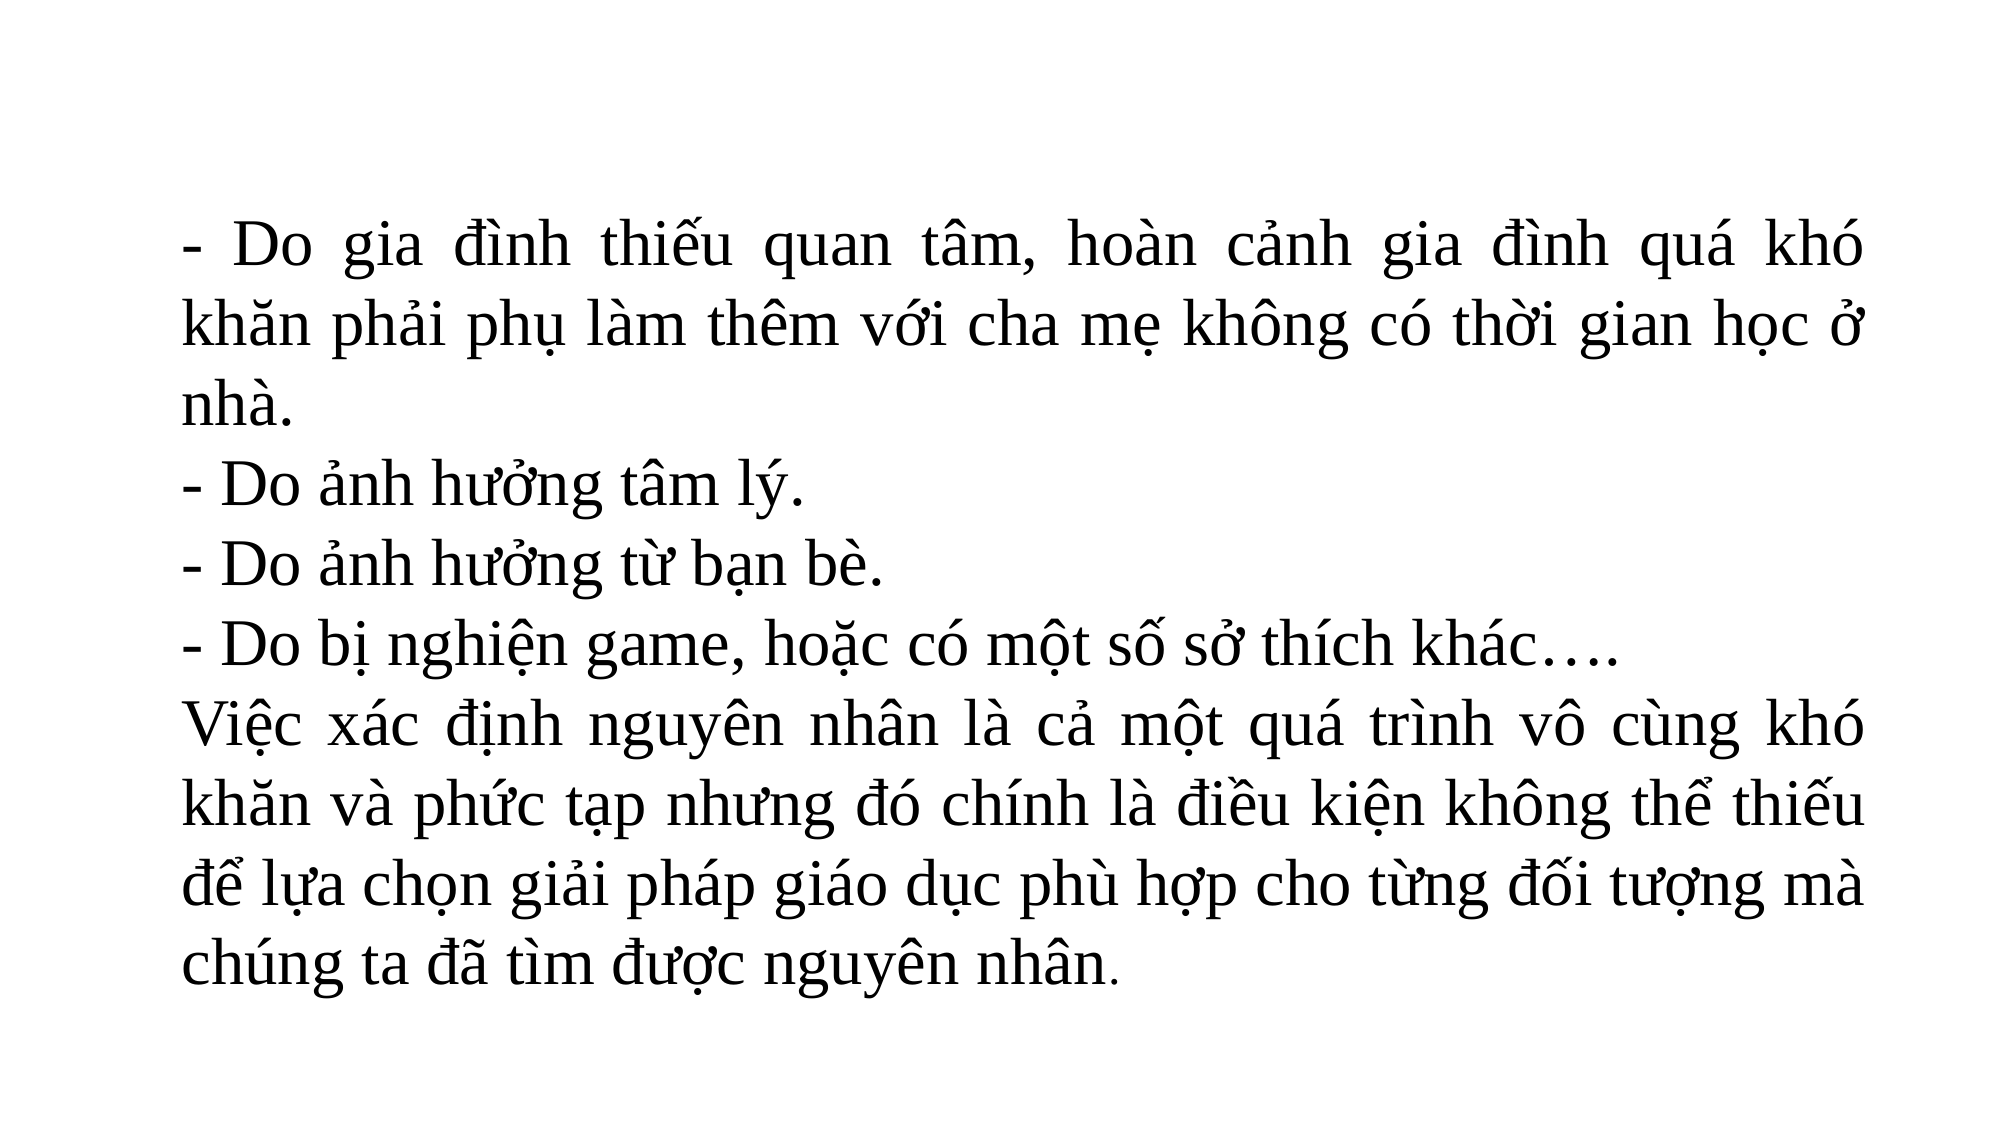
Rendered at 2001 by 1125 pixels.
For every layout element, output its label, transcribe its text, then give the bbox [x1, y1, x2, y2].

text_box - Do gia đình thiếu quan tâm, hoàn cảnh gia đình quá khó khăn phải phụ làm thêm với cha mẹ không có thời gian học ở nhà. - Do ảnh hưởng tâm lý. - Do ảnh hưởng từ bạn bè. - Do bị nghiện game, hoặc có một số sở thích khác…. Việc xác định nguyên nhân là cả một quá trình vô cùng khó khăn và phức tạp nhưng đó chính là điều kiện không thể thiếu để lựa chọn giải pháp giáo dục phù hợp cho từng đối tượng mà chúng ta đã tìm được nguyên nhân. [166, 191, 1884, 1006]
